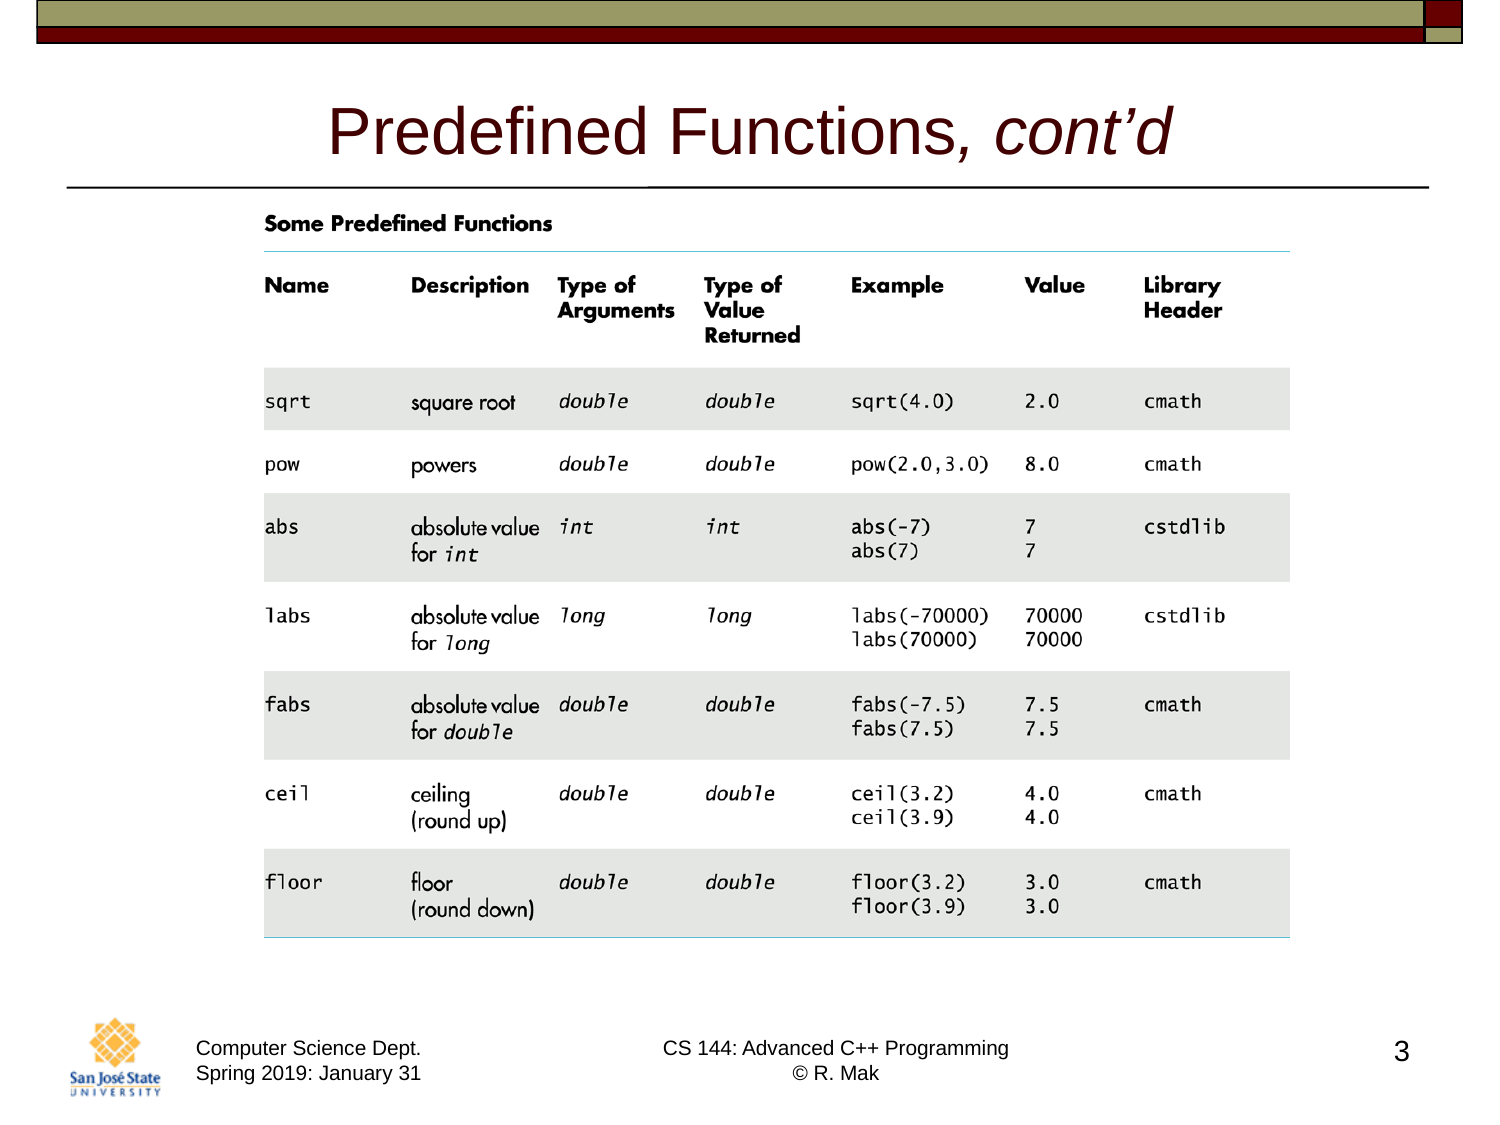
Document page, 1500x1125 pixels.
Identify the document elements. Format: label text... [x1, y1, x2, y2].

picture [264, 210, 1291, 938]
picture [60, 1012, 166, 1112]
title Predefined Functions, cont’d [75, 67, 1425, 175]
slide_number 3 [1320, 1025, 1425, 1100]
